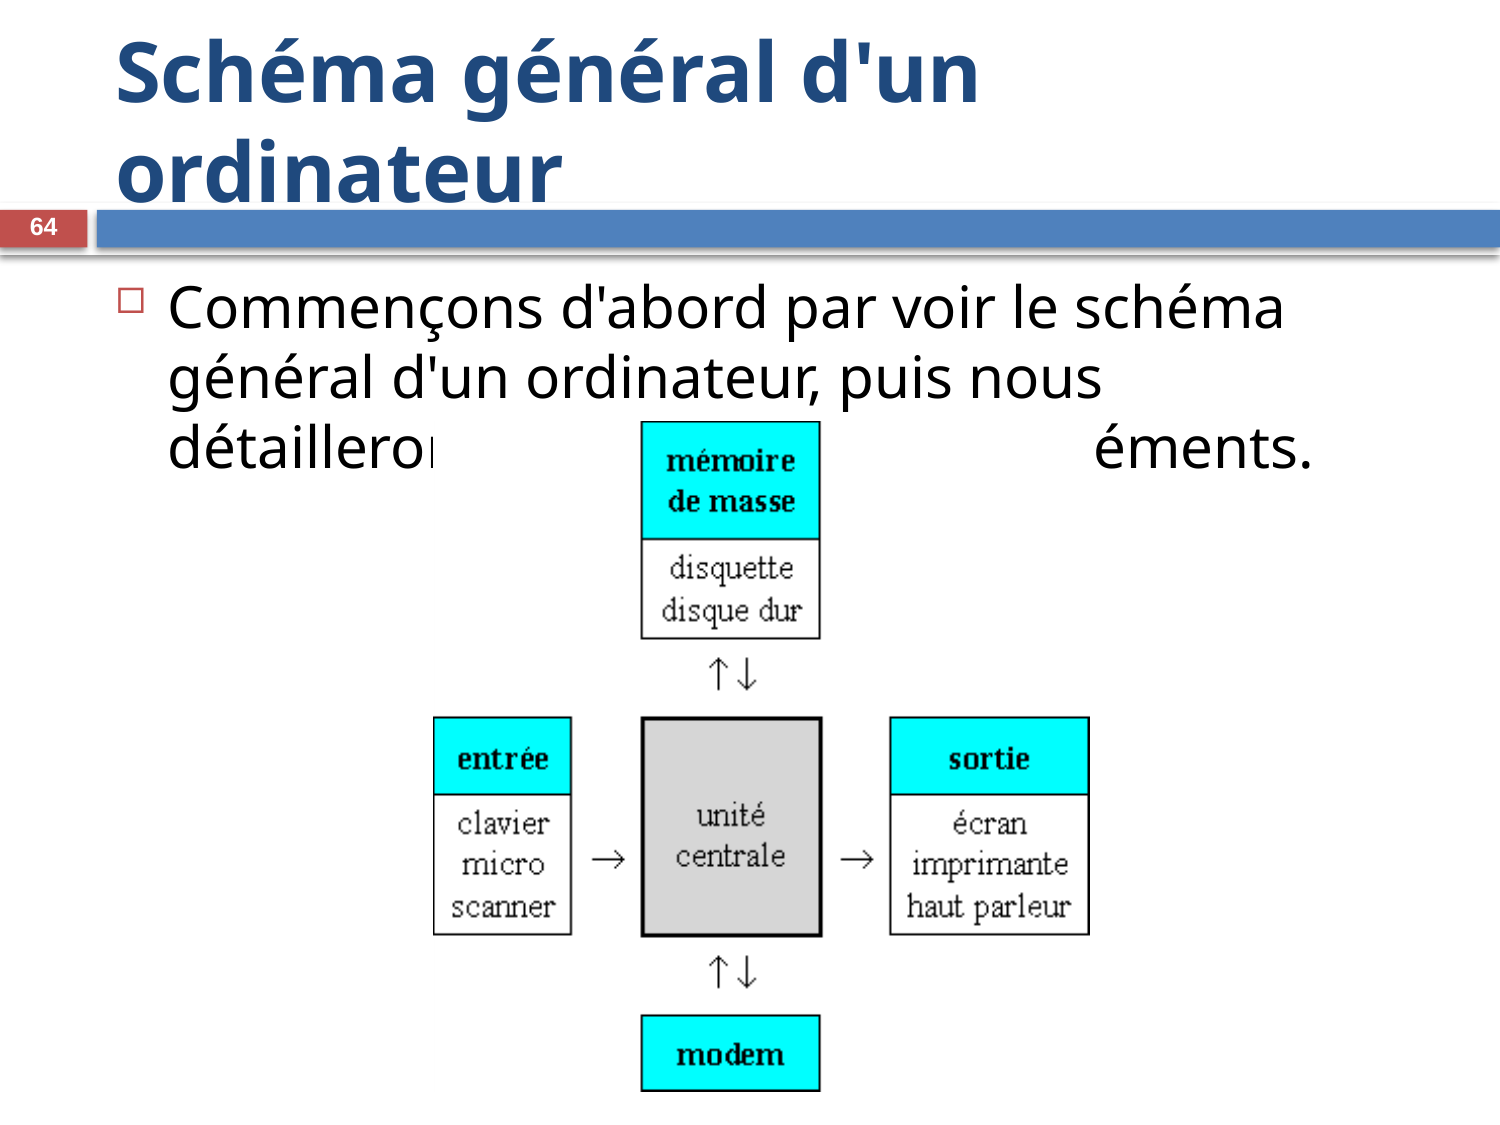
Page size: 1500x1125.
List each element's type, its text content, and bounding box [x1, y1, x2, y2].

list Commençons d'abord par voir le schéma général d'un ordinateur, puis nous détaillerons ensuite chacun des éléments. [100, 262, 1438, 1000]
picture [433, 421, 1091, 1092]
title Schéma général d'un ordinateur [100, 37, 1438, 200]
slide_number 64 [0, 208, 88, 249]
